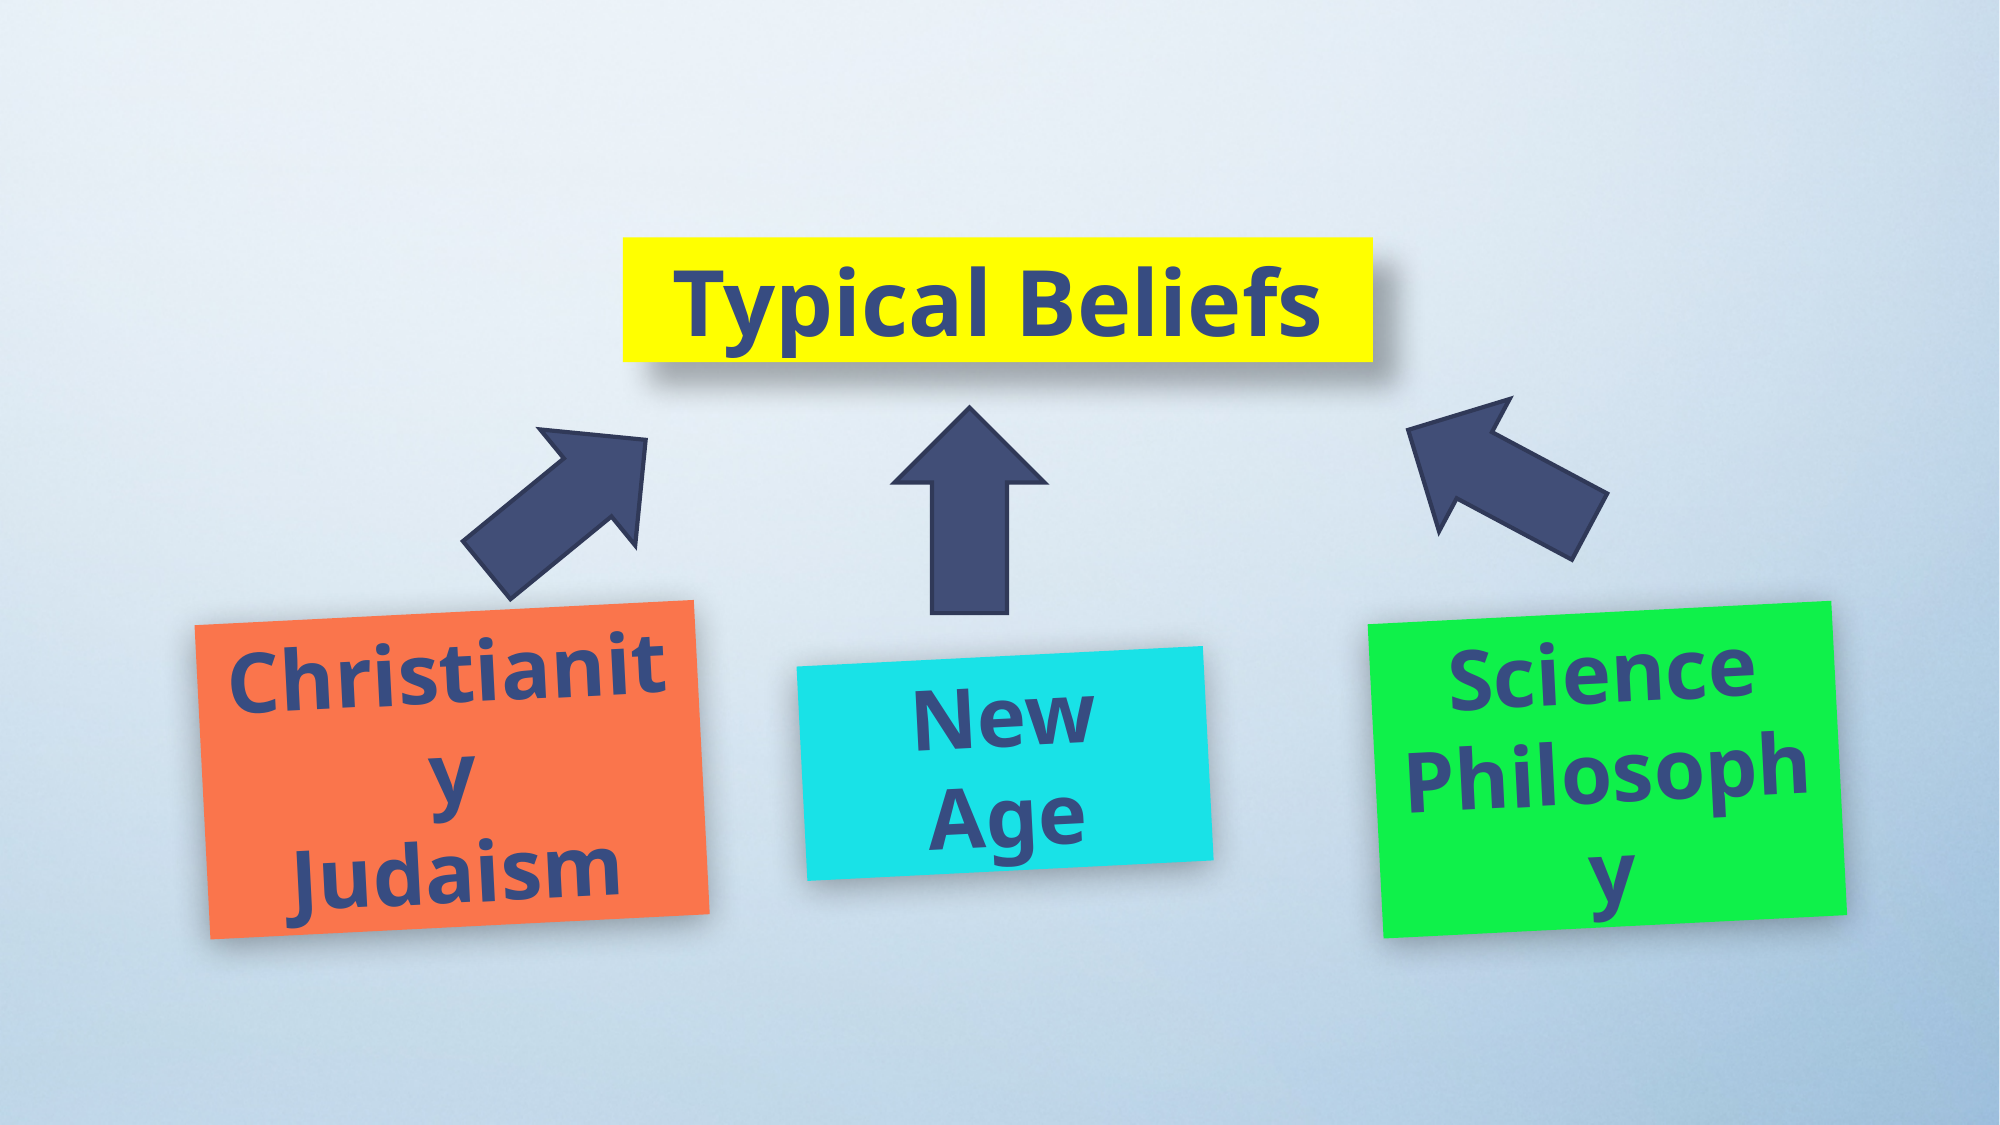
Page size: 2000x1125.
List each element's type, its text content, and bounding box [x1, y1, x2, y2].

text_box New Age [796, 646, 1214, 881]
text_box Typical Beliefs [622, 237, 1373, 363]
text_box Science Philosophy [1367, 600, 1848, 939]
text_box [889, 404, 1050, 616]
picture [0, 0, 2000, 1125]
text_box [1405, 395, 1611, 563]
text_box Christianity Judaism [194, 599, 710, 940]
text_box [459, 426, 648, 603]
